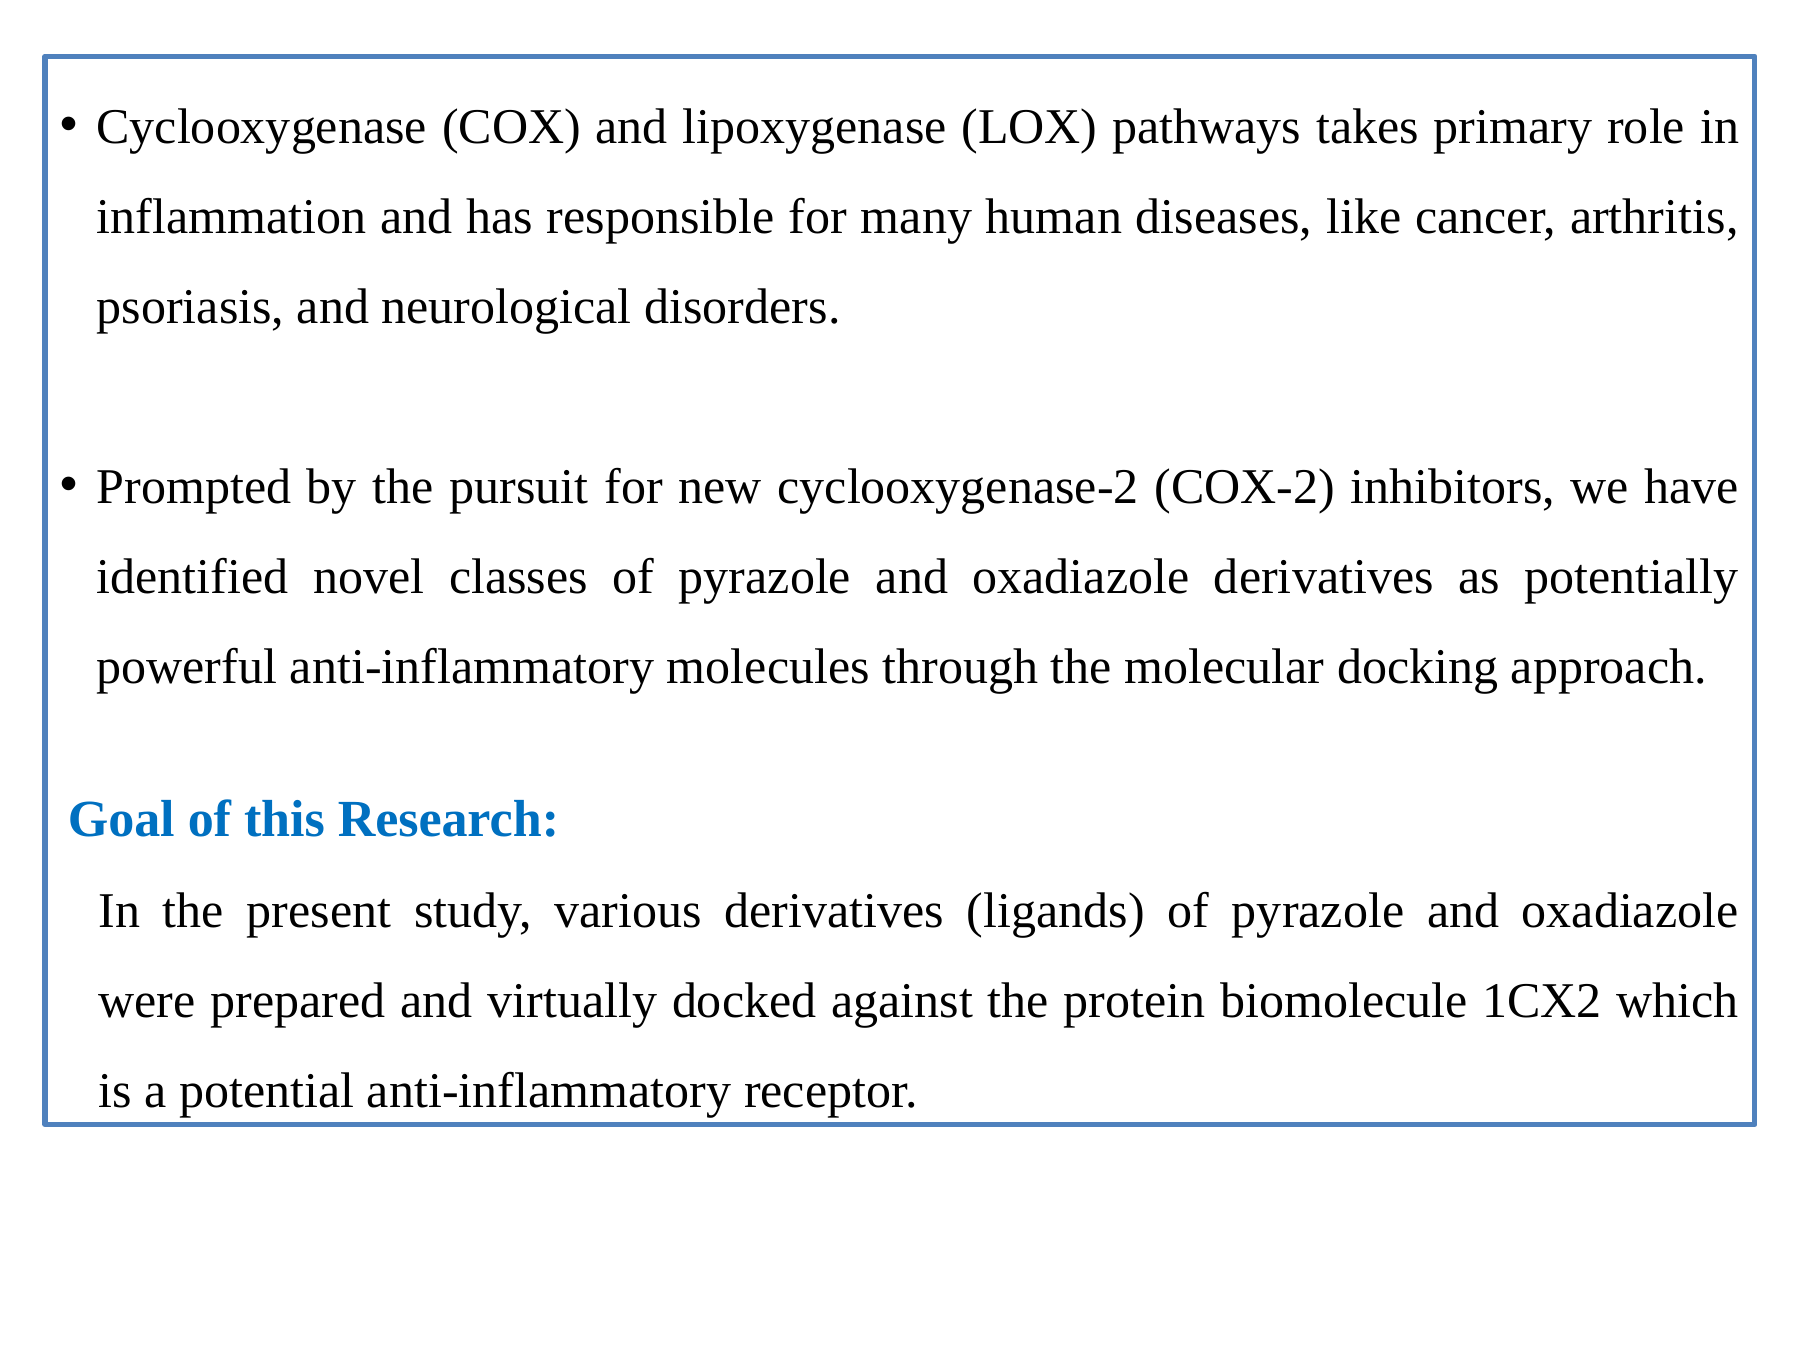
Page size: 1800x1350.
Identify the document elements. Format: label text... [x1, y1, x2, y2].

text_box Cyclooxygenase (COX) and lipoxygenase (LOX) pathways takes primary role in inflammation and has responsible for many human diseases, like cancer, arthritis, psoriasis, and neurological disorders. Prompted by the pursuit for new cyclooxygenase-2 (COX-2) inhibitors, we have identified novel classes of pyrazole and oxadiazole derivatives as potentially powerful anti-inflammatory molecules through the molecular docking approach. Goal of this Research: In the present study, various derivatives (ligands) of pyrazole and oxadiazole were prepared and virtually docked against the protein biomolecule 1CX2 which is a potential anti-inflammatory receptor. [43, 54, 1757, 1127]
